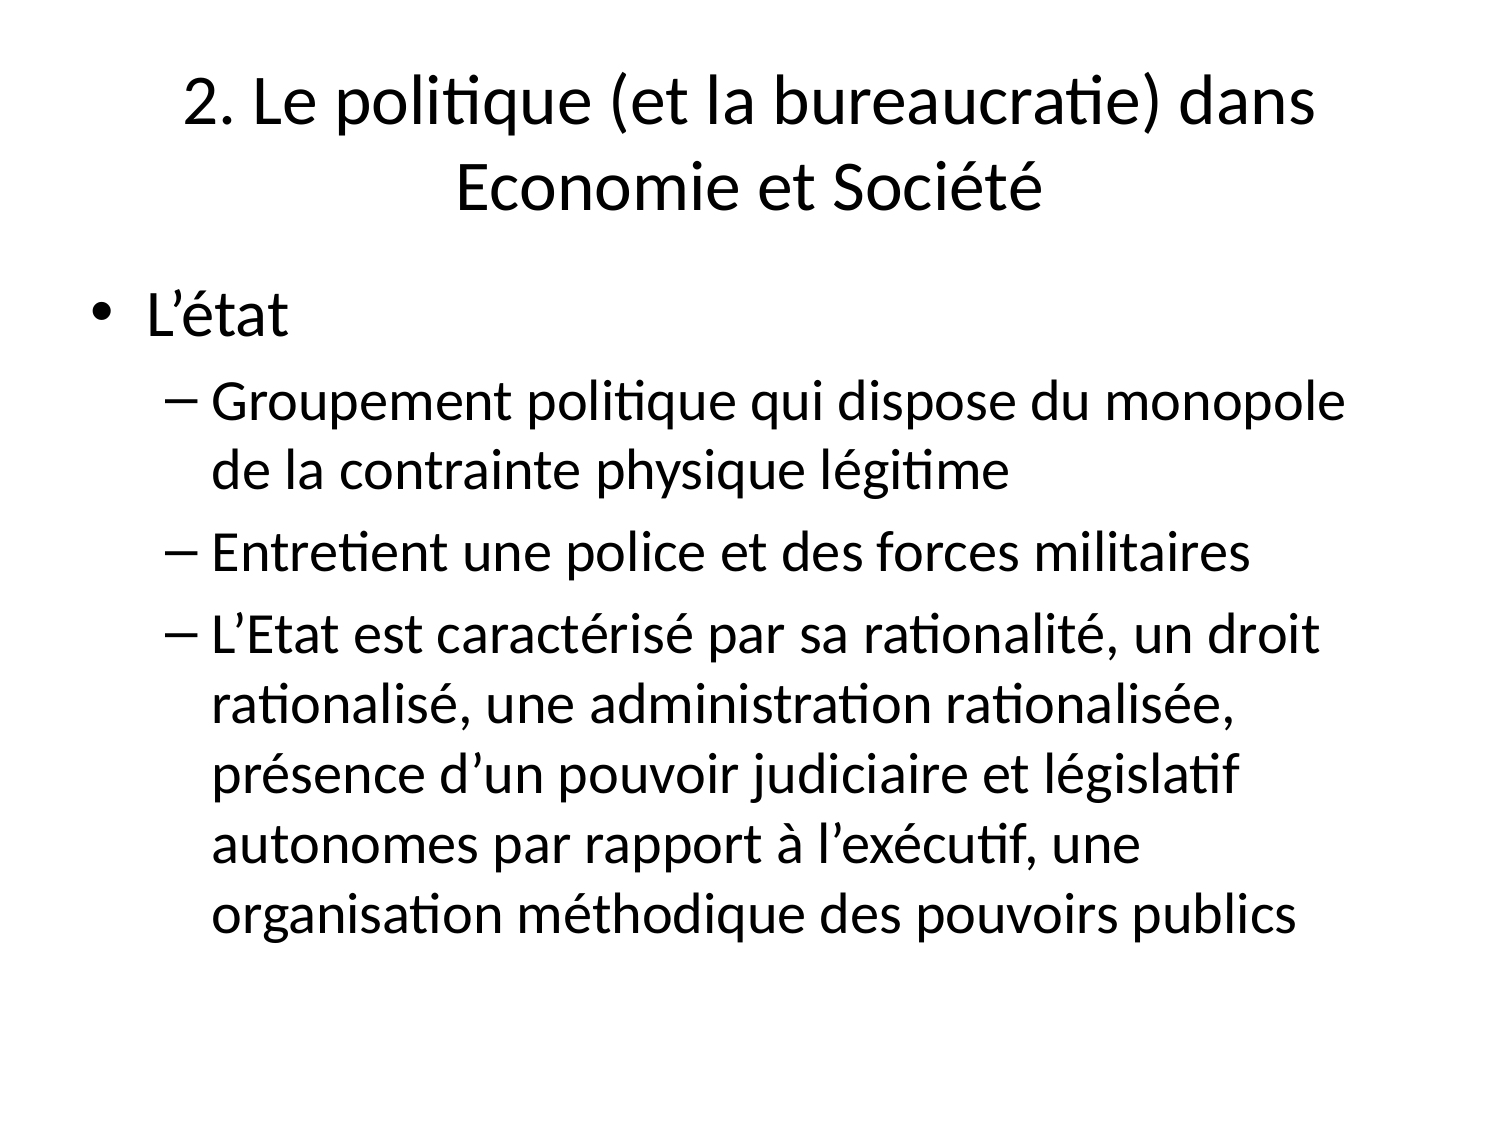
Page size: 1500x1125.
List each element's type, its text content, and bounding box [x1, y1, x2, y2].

list L’état Groupement politique qui dispose du monopole de la contrainte physique légitime Entretient une police et des forces militaires L’Etat est caractérisé par sa rationalité, un droit rationalisé, une administration rationalisée, présence d’un pouvoir judiciaire et législatif autonomes par rapport à l’exécutif, une organisation méthodique des pouvoirs publics [75, 262, 1425, 1005]
title 2. Le politique (et la bureaucratie) dans Economie et Société [75, 45, 1425, 233]
